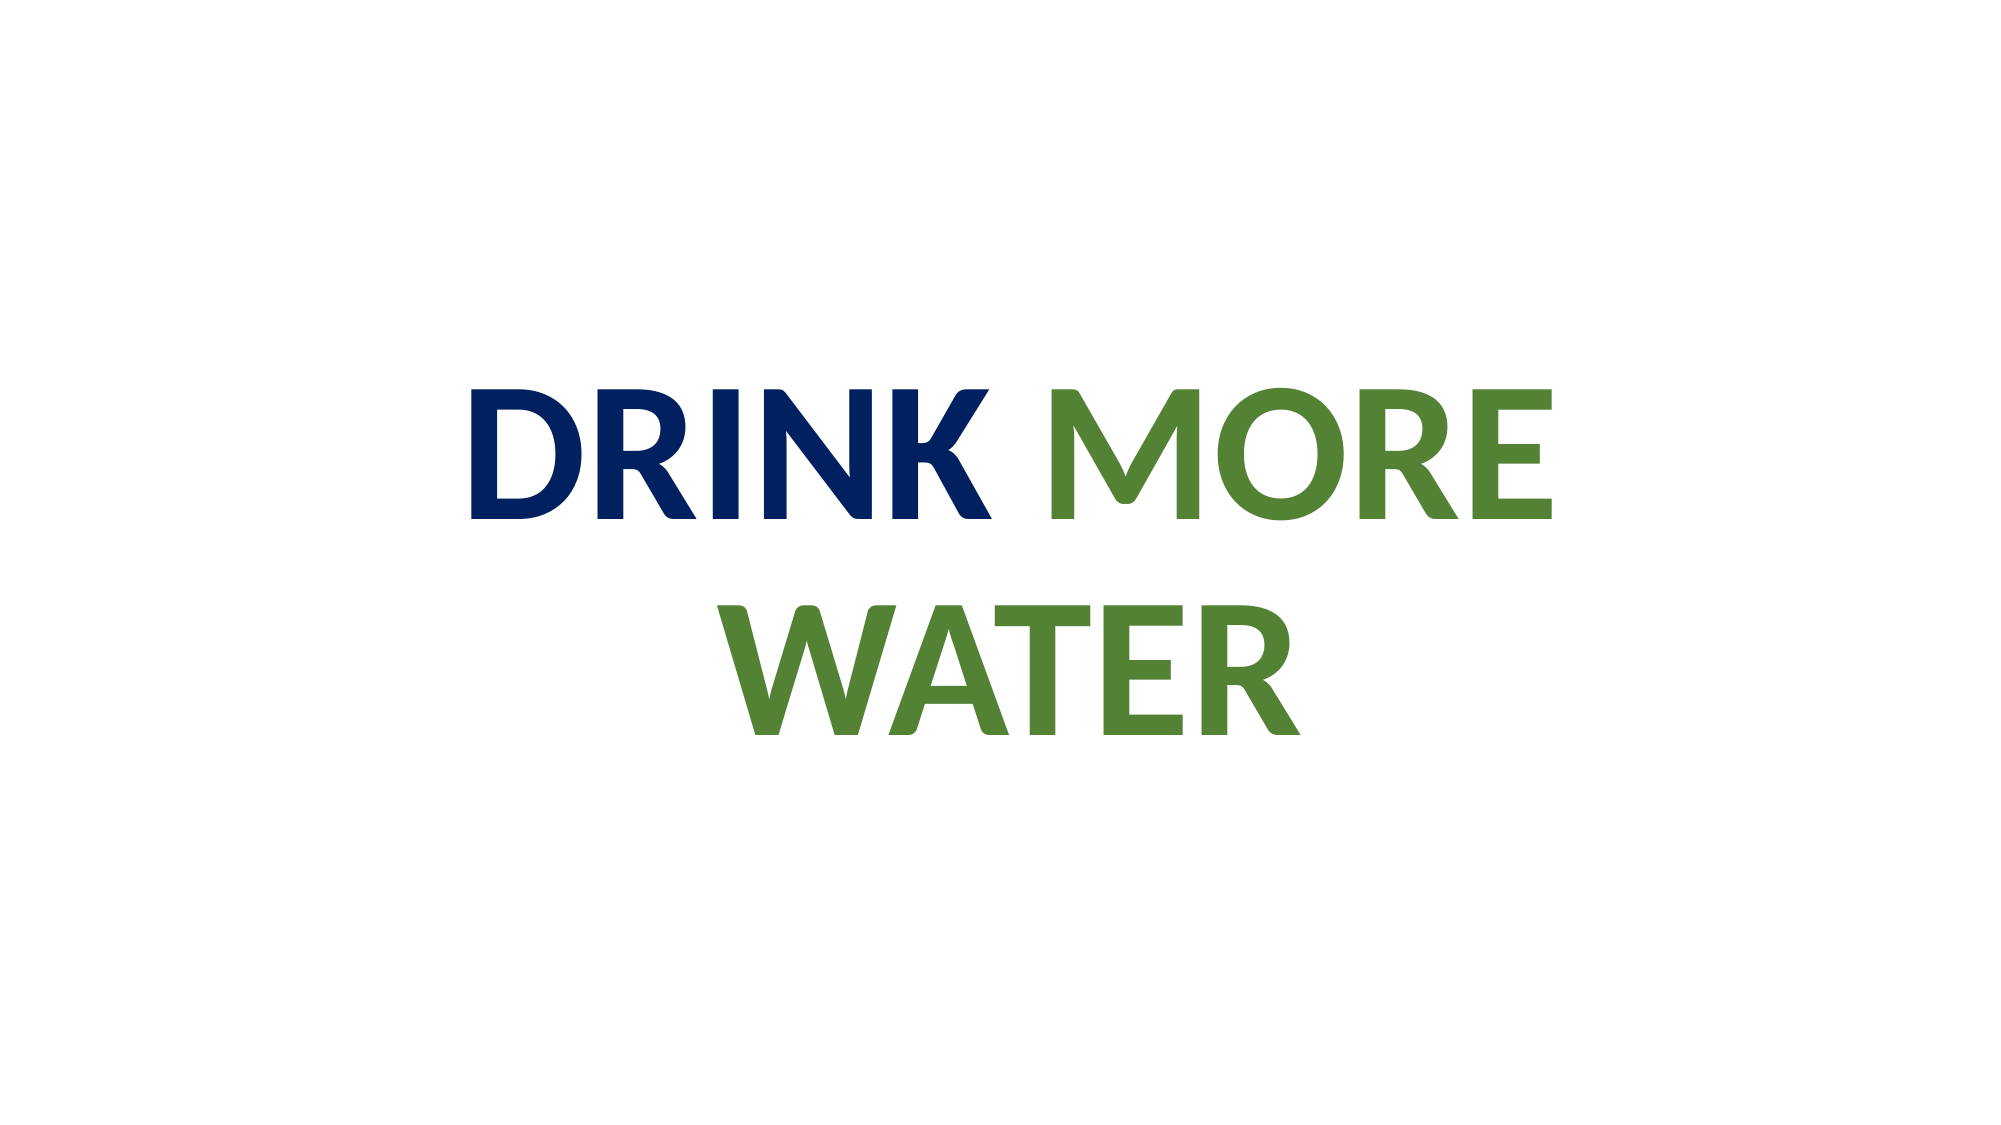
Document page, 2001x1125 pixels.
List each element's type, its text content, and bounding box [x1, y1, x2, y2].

title DRINK MORE WATER [147, 453, 1873, 672]
